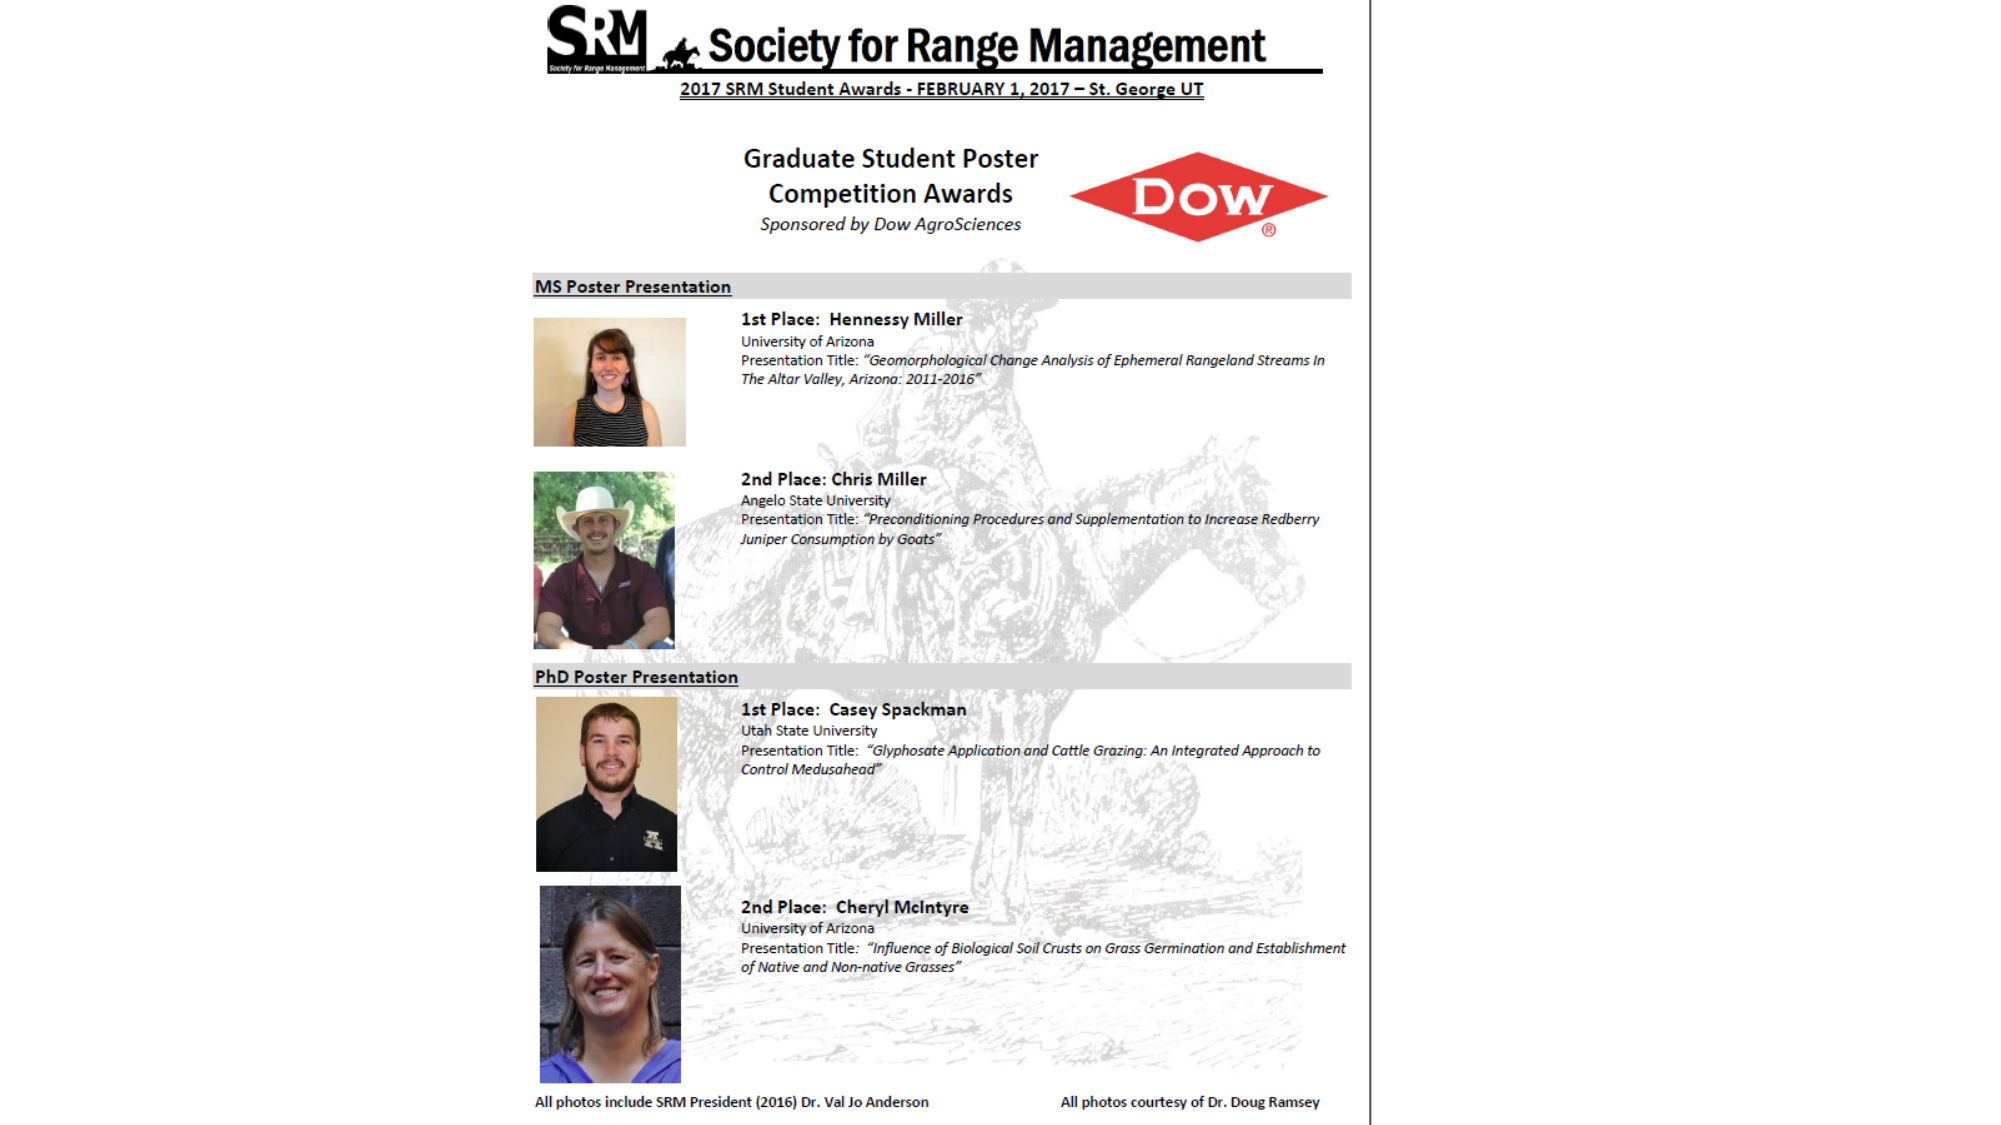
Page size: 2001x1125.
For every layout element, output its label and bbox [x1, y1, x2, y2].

picture [505, 0, 1372, 1125]
